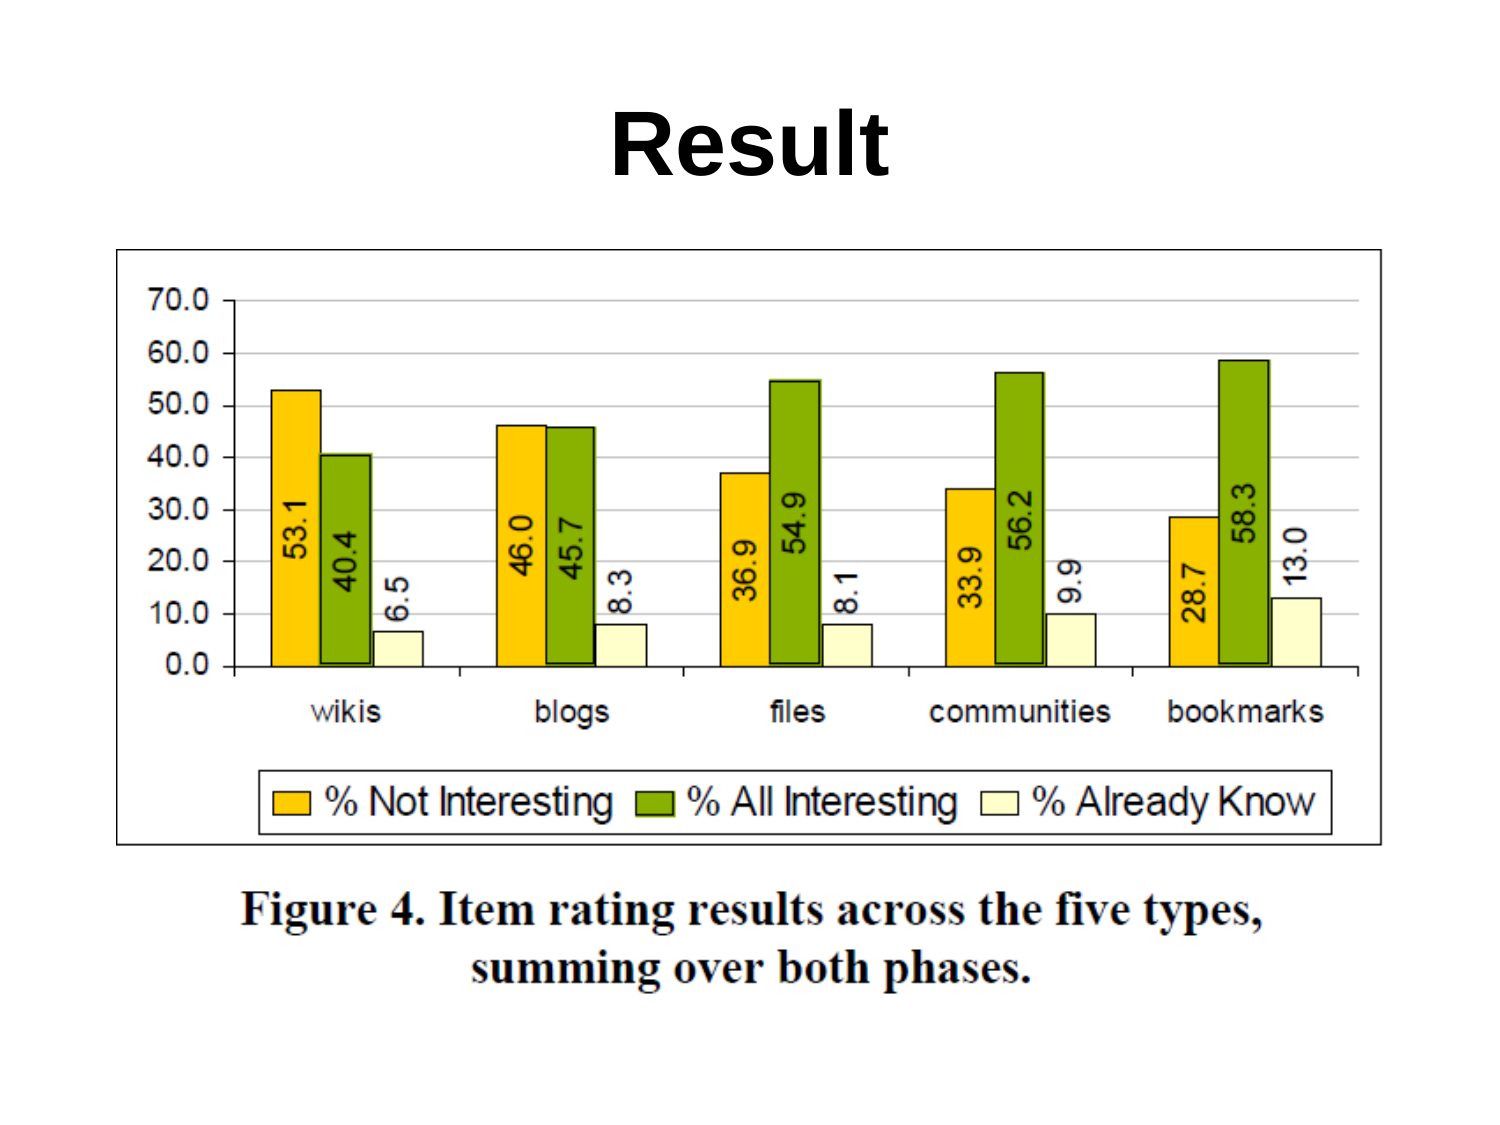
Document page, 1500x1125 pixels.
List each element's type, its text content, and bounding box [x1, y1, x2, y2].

title Result [75, 45, 1425, 233]
picture [116, 248, 1384, 1008]
